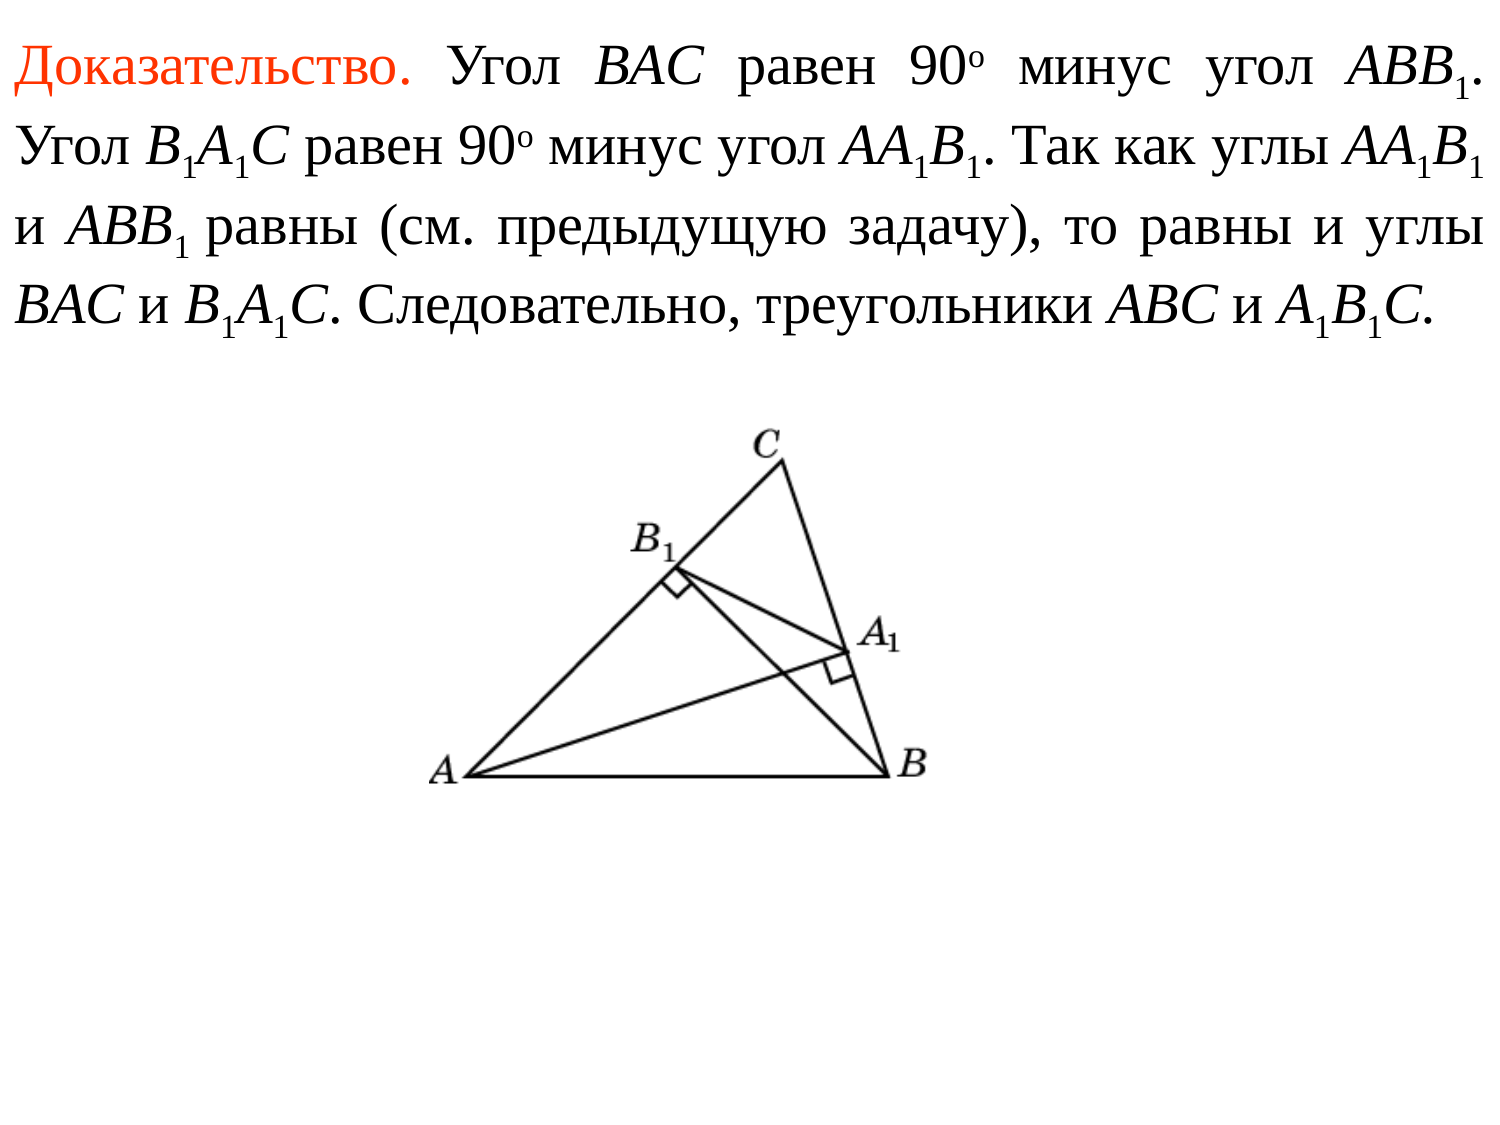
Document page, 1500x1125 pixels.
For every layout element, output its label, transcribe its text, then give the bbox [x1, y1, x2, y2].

text_box Доказательство. Угол BAC равен 90о минус угол ABB1. Угол B1A1C равен 90о минус угол AA1B1. Так как углы AA1B1 и ABB1 равны (см. предыдущую задачу), то равны и углы BAC и B1A1C. Следовательно, треугольники ABC и A1B1C. [0, 19, 1500, 353]
picture [429, 420, 930, 797]
